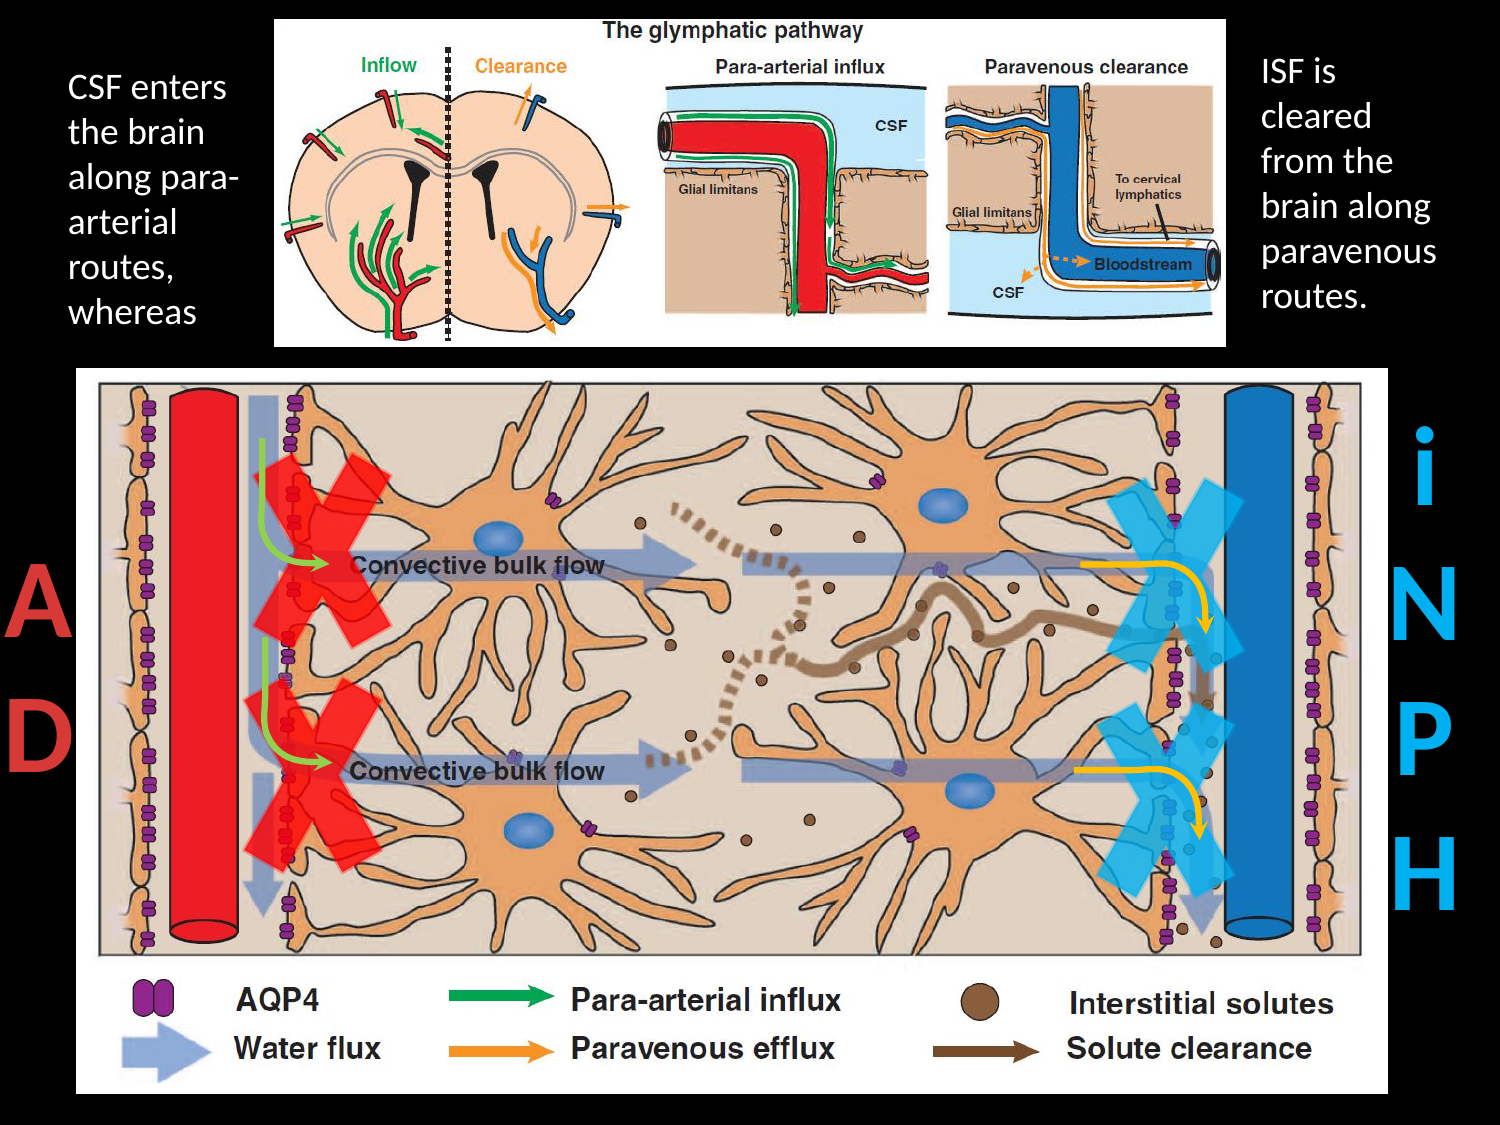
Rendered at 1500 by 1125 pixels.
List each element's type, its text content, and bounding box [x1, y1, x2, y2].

text_box CSF enters the brain along para-arterial routes, whereas [53, 54, 265, 340]
text_box iNPH [1392, 385, 1489, 941]
text_box AD [0, 517, 71, 803]
picture [76, 368, 1389, 1095]
picture [274, 18, 1226, 347]
text_box ISF is cleared from the brain along paravenous routes. [1246, 38, 1458, 324]
